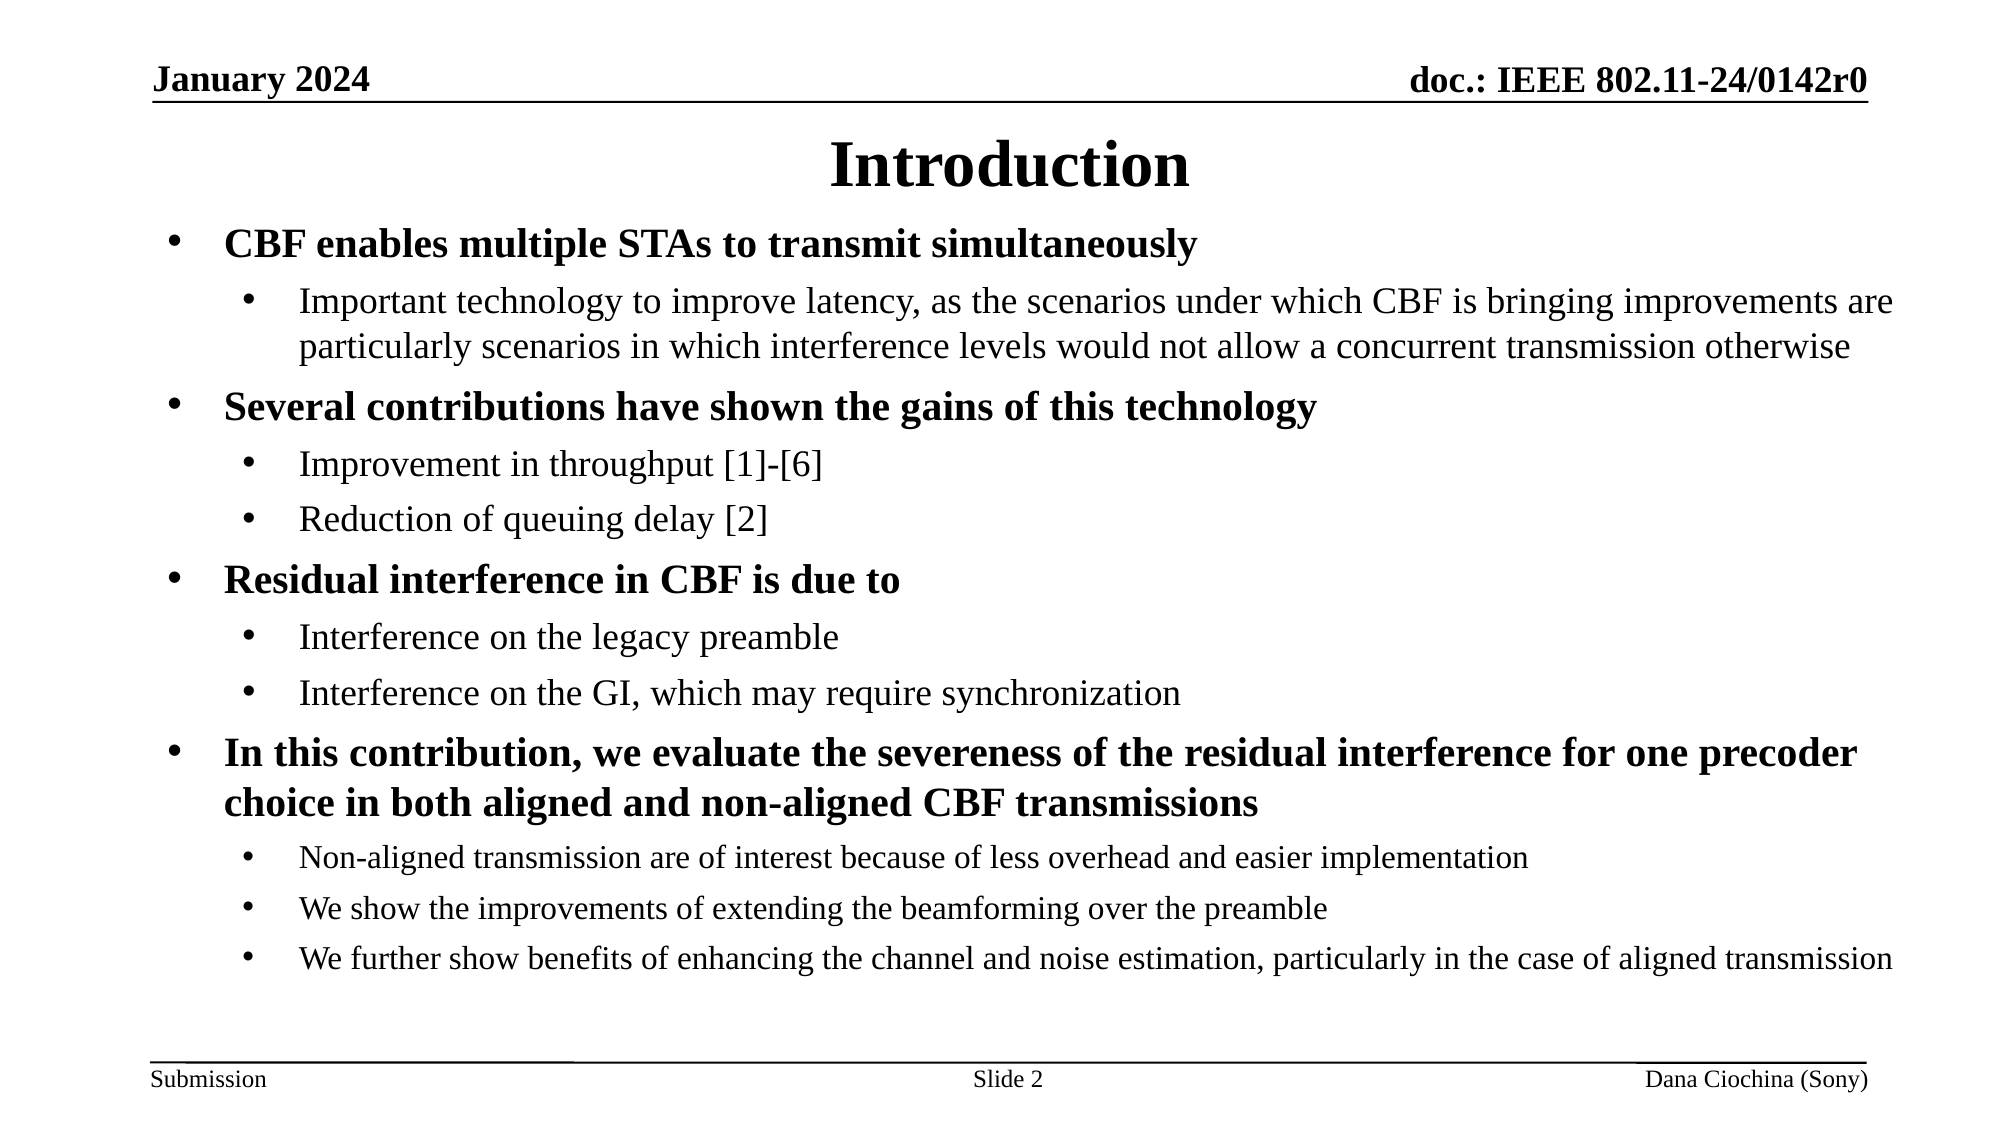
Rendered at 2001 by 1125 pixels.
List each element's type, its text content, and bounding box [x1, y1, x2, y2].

title Introduction [152, 112, 1869, 207]
footer Dana Ciochina (Sony) [1171, 1061, 1869, 1093]
list CBF enables multiple STAs to transmit simultaneously Important technology to improve latency, as the scenarios under which CBF is bringing improvements are particularly scenarios in which interference levels would not allow a concurrent transmission otherwise Several contributions have shown the gains of this technology Improvement in throughput [1]-[6] Reduction of queuing delay [2] Residual interference in CBF is due to Interference on the legacy preamble Interference on the GI, which may require synchronization In this contribution, we evaluate the severeness of the residual interference for one precoder choice in both aligned and non-aligned CBF transmissions Non-aligned transmission are of interest because of less overhead and easier implementation We show the improvements of extending the beamforming over the preamble We further show benefits of enhancing the channel and noise estimation, particularly in the case of aligned transmission [152, 207, 1934, 1036]
slide_number Slide 2 [950, 1061, 1067, 1123]
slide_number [152, 54, 563, 100]
